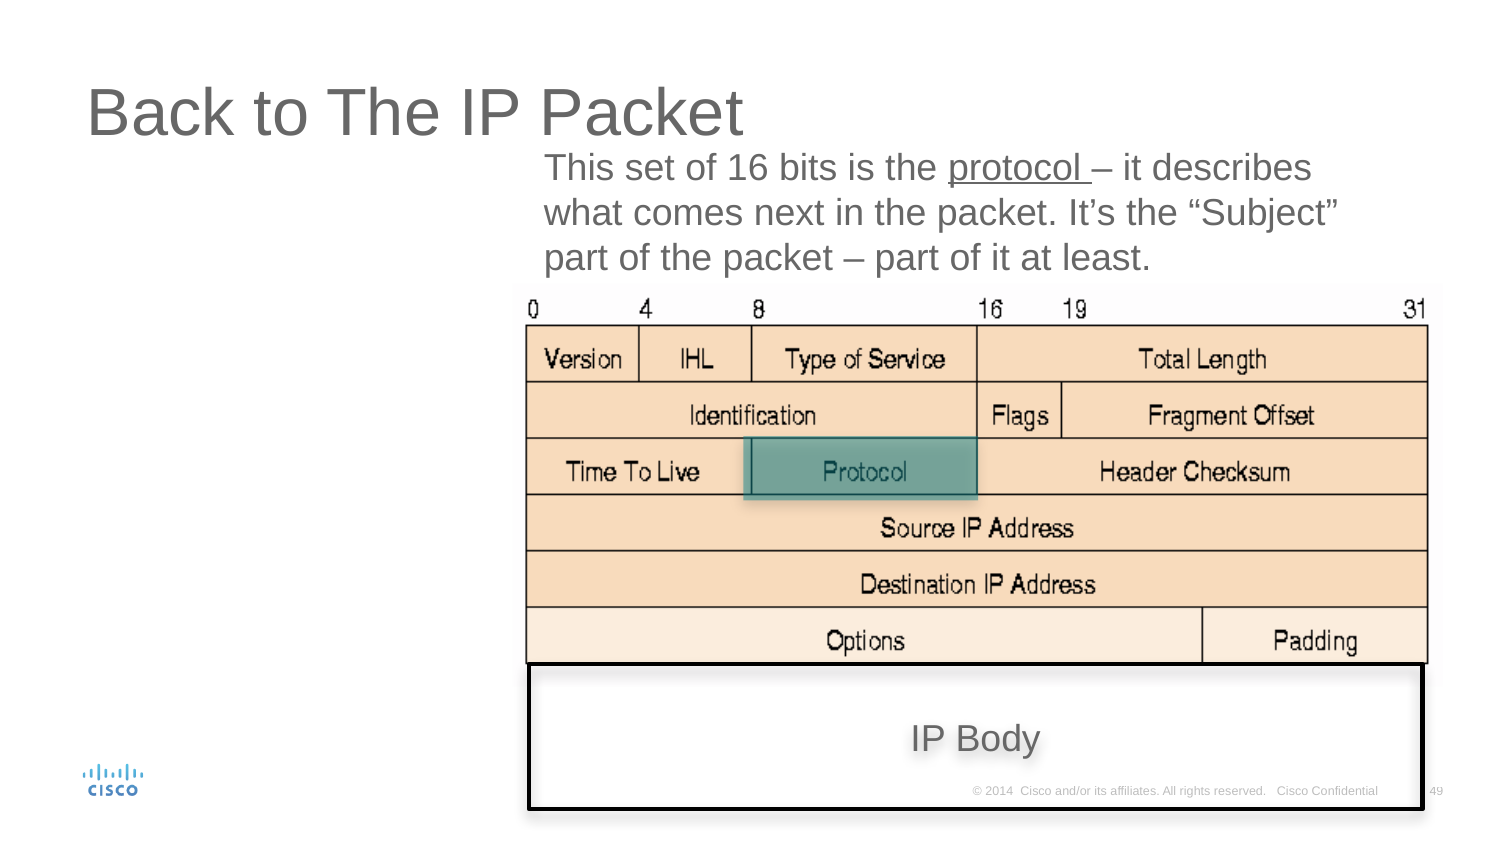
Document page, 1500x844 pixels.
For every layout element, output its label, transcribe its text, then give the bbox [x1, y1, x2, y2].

picture [496, 267, 1460, 703]
text_box This set of 16 bits is the protocol – it describes what comes next in the packet. It’s the “Subject” part of the packet – part of it at least. [529, 135, 1373, 266]
picture [77, 758, 149, 803]
title Back to The IP Packet [71, 55, 1441, 176]
text_box IP Body [527, 711, 1425, 811]
